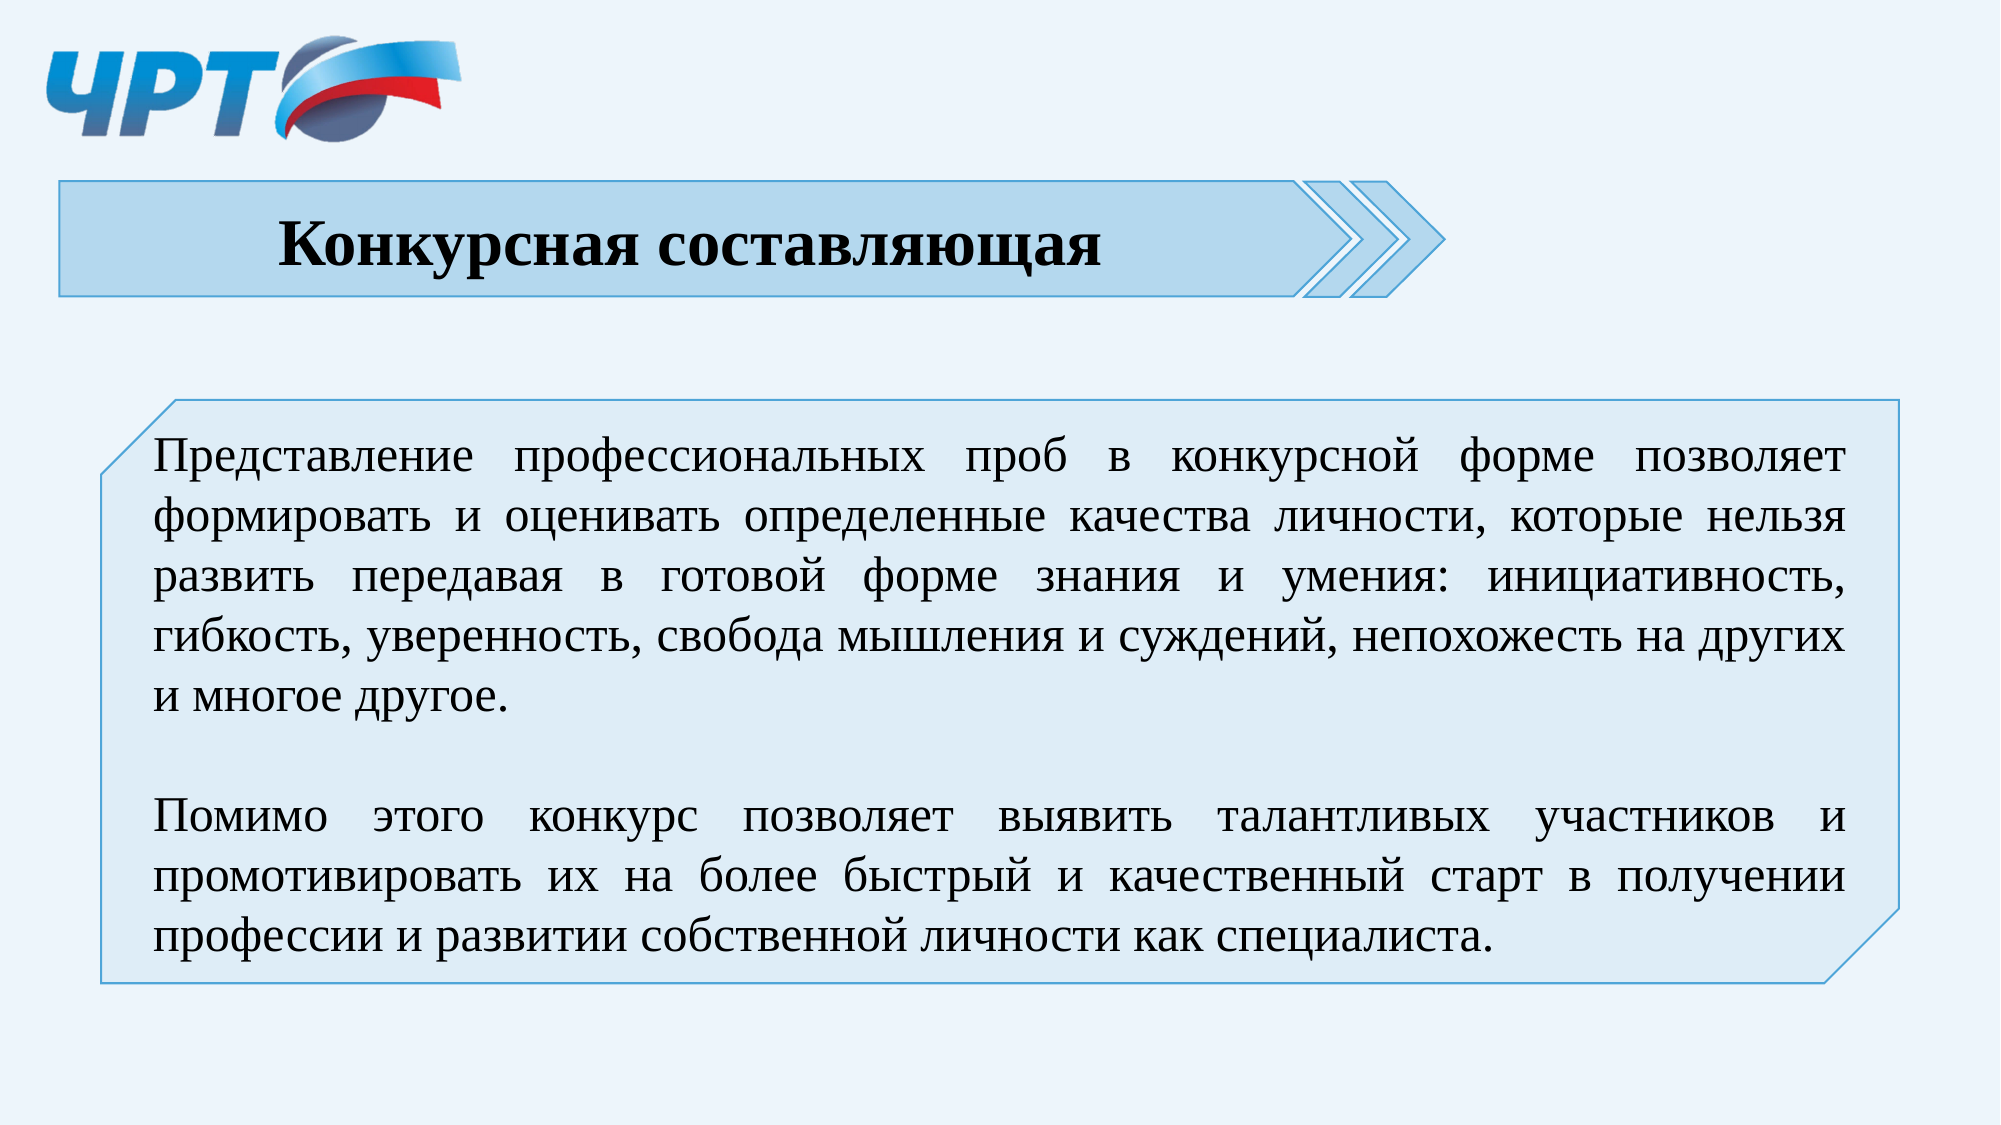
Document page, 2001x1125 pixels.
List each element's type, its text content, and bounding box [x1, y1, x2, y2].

text_box [1301, 180, 1400, 298]
text_box [1348, 180, 1447, 298]
picture [29, 0, 467, 300]
text_box Представление профессиональных проб в конкурсной форме позволяет формировать и оценивать определенные качества личности, которые нельзя развить передавая в готовой форме знания и умения: инициативность, гибкость, уверенность, свобода мышления и суждений, непохожесть на других и многое другое. Помимо этого конкурс позволяет выявить талантливых участников и промотивировать их на более быстрый и качественный старт в получении профессии и развитии собственной личности как специалиста. [100, 398, 1900, 985]
text_box Конкурсная составляющая [467, 180, 1353, 298]
